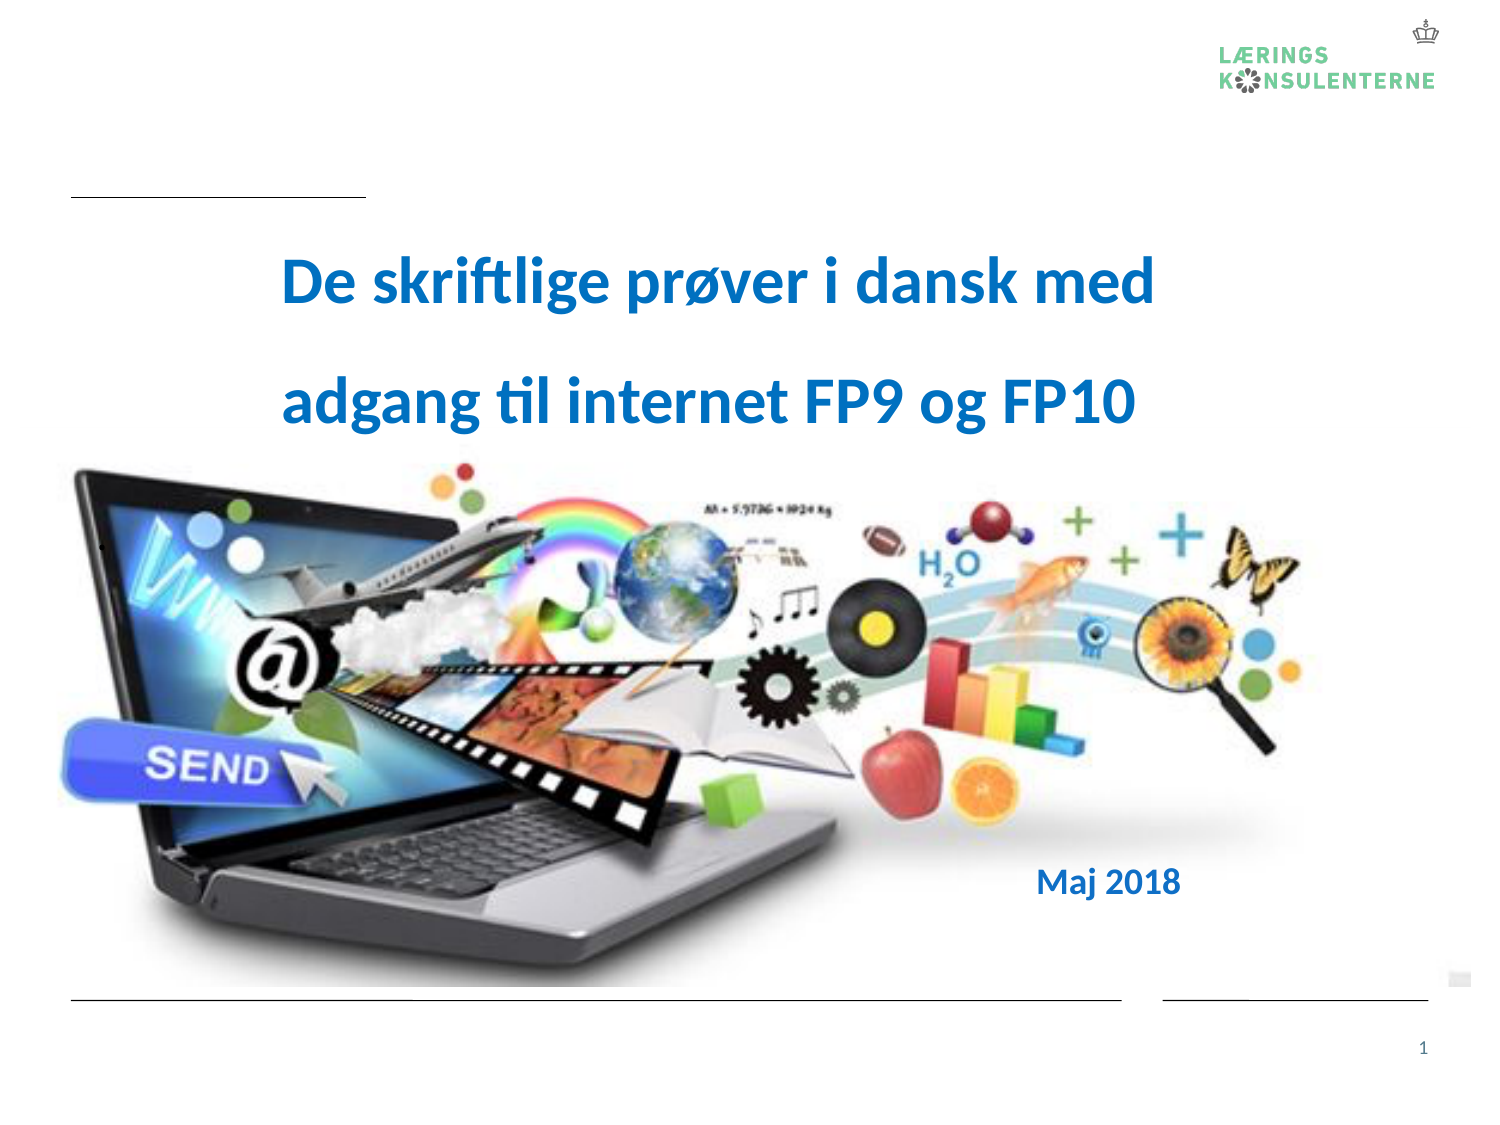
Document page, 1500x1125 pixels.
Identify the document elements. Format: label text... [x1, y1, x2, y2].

picture [19, 426, 1471, 987]
text_box De skriftlige prøver i dansk med adgang til internet FP9 og FP10 [274, 189, 1344, 426]
picture [1220, 19, 1439, 93]
slide_number 1 [1162, 1029, 1429, 1059]
